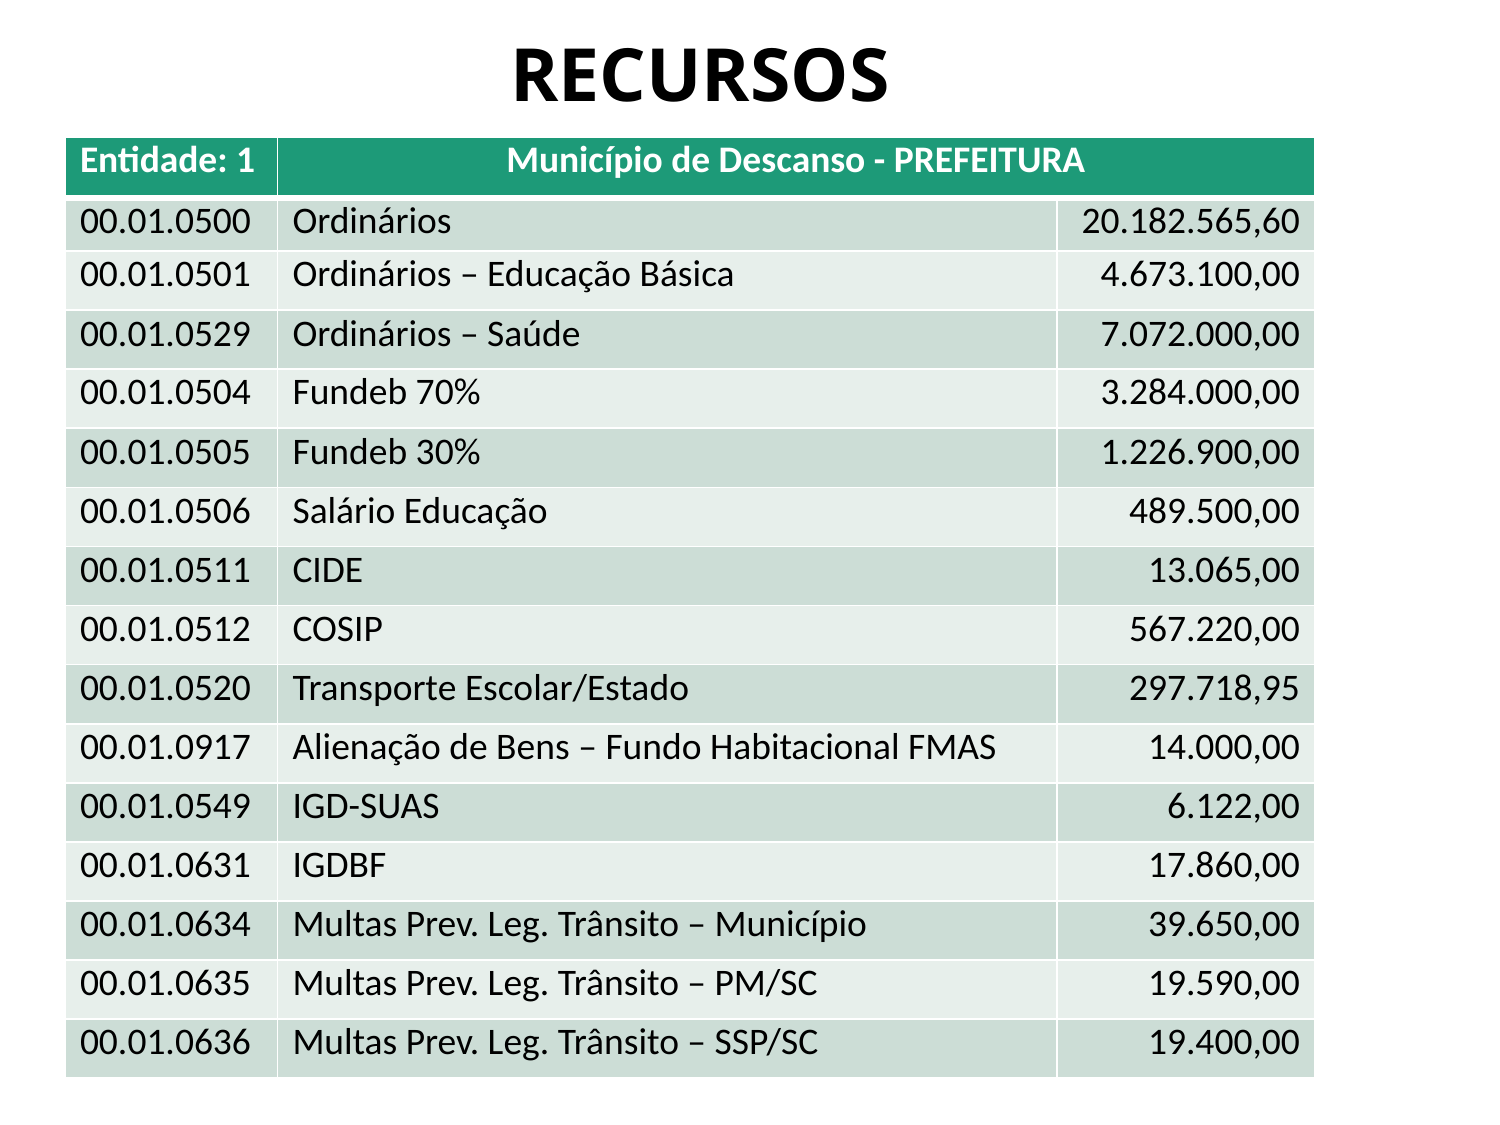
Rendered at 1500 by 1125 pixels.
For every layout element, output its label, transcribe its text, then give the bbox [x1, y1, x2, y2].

table_cell 6.122,00 [1058, 784, 1314, 841]
table_cell 00.01.0506 [66, 488, 277, 546]
table_cell 00.01.0529 [66, 311, 277, 368]
table_cell 00.01.0917 [66, 725, 277, 782]
table_header Entidade: 1 [66, 138, 277, 195]
table_cell 00.01.0520 [66, 665, 277, 723]
table_cell Fundeb 30% [278, 429, 1056, 487]
table_cell 00.01.0505 [66, 429, 277, 487]
table_cell 1.226.900,00 [1058, 429, 1314, 487]
table_cell Multas Prev. Leg. Trânsito – Município [278, 902, 1056, 959]
table_cell 20.182.565,60 [1058, 201, 1314, 250]
table_cell 19.400,00 [1058, 1020, 1314, 1077]
table_cell 00.01.0635 [66, 961, 277, 1018]
table_cell 00.01.0512 [66, 606, 277, 664]
table_cell 7.072.000,00 [1058, 311, 1314, 368]
table_cell 00.01.0501 [66, 252, 277, 309]
table_cell 00.01.0631 [66, 843, 277, 900]
table_cell IGDBF [278, 843, 1056, 900]
table_cell COSIP [278, 606, 1056, 664]
table_cell 00.01.0636 [66, 1020, 277, 1077]
table_cell 14.000,00 [1058, 725, 1314, 782]
table_cell 489.500,00 [1058, 488, 1314, 546]
table_cell 3.284.000,00 [1058, 370, 1314, 427]
table_cell 13.065,00 [1058, 547, 1314, 605]
table_cell 00.01.0634 [66, 902, 277, 959]
title RECURSOS [75, 30, 1325, 126]
table_cell 00.01.0549 [66, 784, 277, 841]
table_cell Alienação de Bens – Fundo Habitacional FMAS [278, 725, 1056, 782]
table_cell Ordinários – Saúde [278, 311, 1056, 368]
table_cell Ordinários – Educação Básica [278, 252, 1056, 309]
table_cell Multas Prev. Leg. Trânsito – PM/SC [278, 961, 1056, 1018]
table_cell 4.673.100,00 [1058, 252, 1314, 309]
table_cell 00.01.0504 [66, 370, 277, 427]
table_cell 19.590,00 [1058, 961, 1314, 1018]
table_header Município de Descanso - PREFEITURA [278, 138, 1314, 195]
table_cell Multas Prev. Leg. Trânsito – SSP/SC [278, 1020, 1056, 1077]
table_cell IGD-SUAS [278, 784, 1056, 841]
table_cell 39.650,00 [1058, 902, 1314, 959]
table_cell 297.718,95 [1058, 665, 1314, 723]
table_cell Fundeb 70% [278, 370, 1056, 427]
table_cell Ordinários [278, 201, 1056, 250]
table_cell CIDE [278, 547, 1056, 605]
table_cell Transporte Escolar/Estado [278, 665, 1056, 723]
table_cell 00.01.0511 [66, 547, 277, 605]
table_cell Salário Educação [278, 488, 1056, 546]
table_cell 17.860,00 [1058, 843, 1314, 900]
table_cell 00.01.0500 [66, 201, 277, 250]
table_cell 567.220,00 [1058, 606, 1314, 664]
